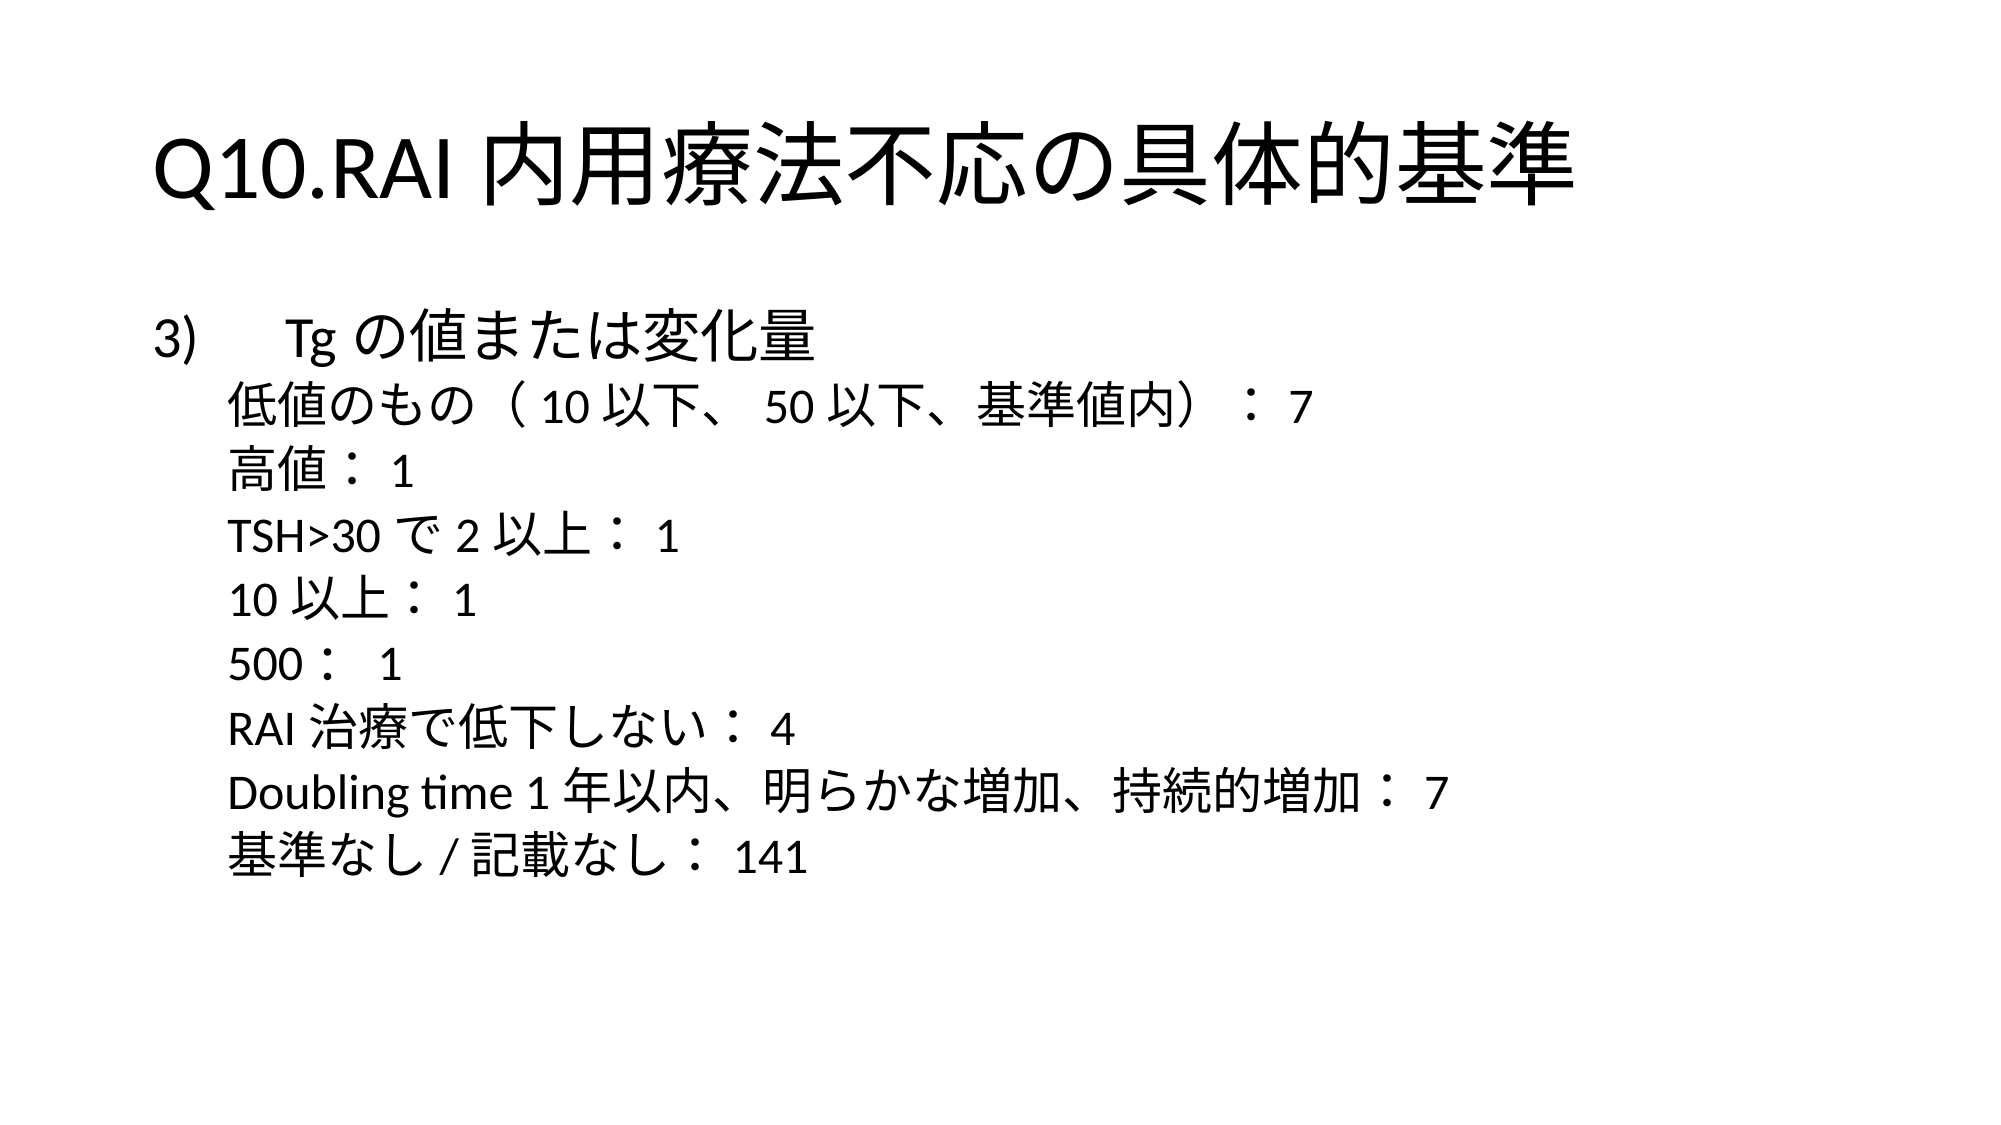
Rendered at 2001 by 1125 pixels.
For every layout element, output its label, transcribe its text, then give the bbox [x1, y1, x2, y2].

list 3) Tgの値または変化量 低値のもの（10以下、50以下、基準値内）：7 高値：1 TSH>30で2以上：1 10以上：1 500：1 RAI治療で低下しない：4 Doubling time 1年以内、明らかな増加、持続的増加：7 基準なし/記載なし：141 [137, 299, 1863, 1014]
title Q10.RAI内用療法不応の具体的基準 [137, 59, 1863, 278]
